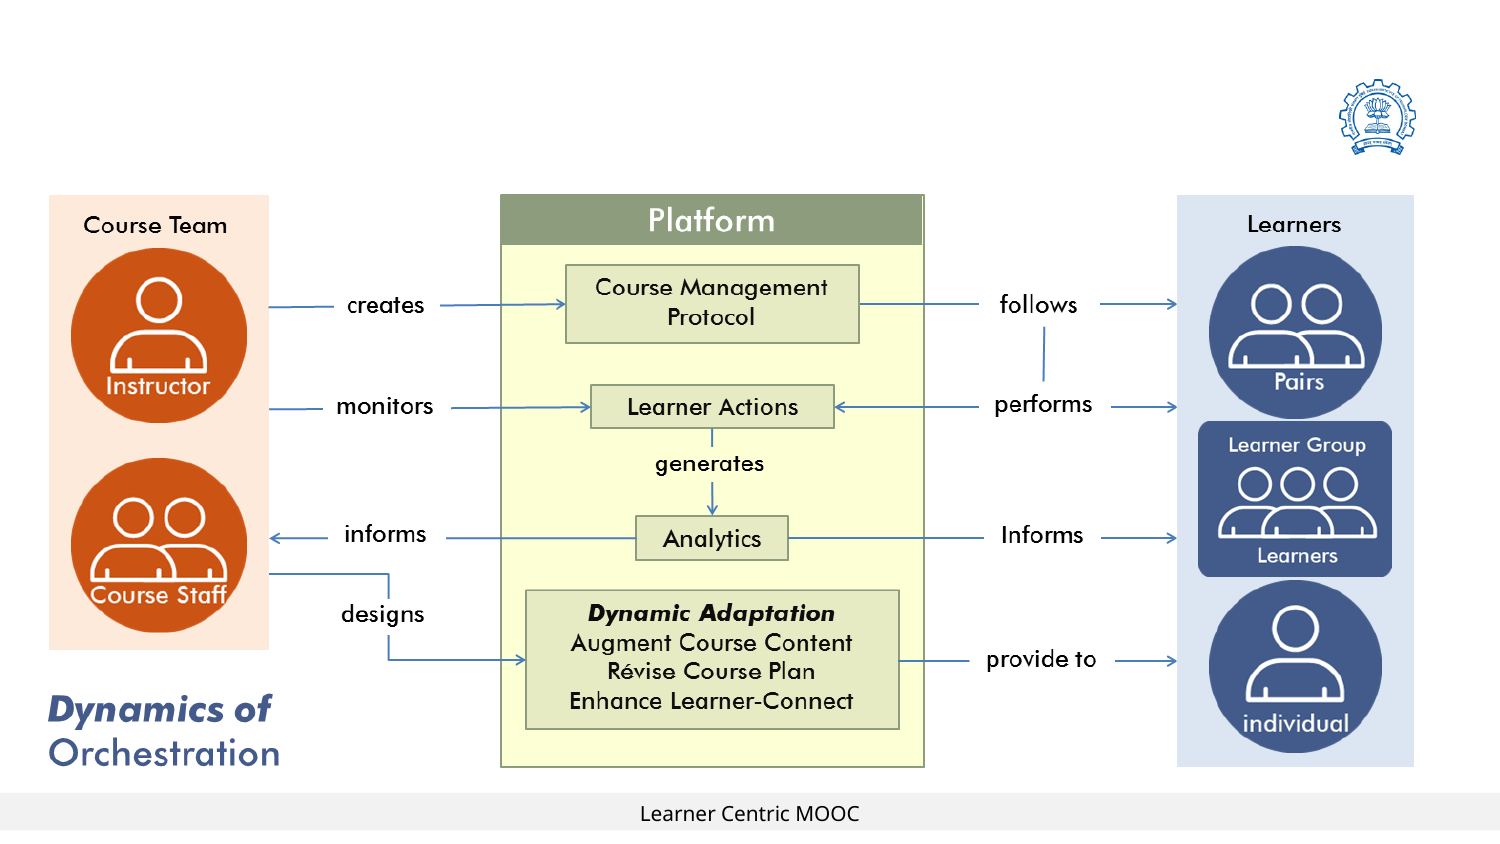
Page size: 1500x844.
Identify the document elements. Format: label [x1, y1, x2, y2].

picture [0, 174, 1465, 784]
picture [1339, 79, 1416, 155]
